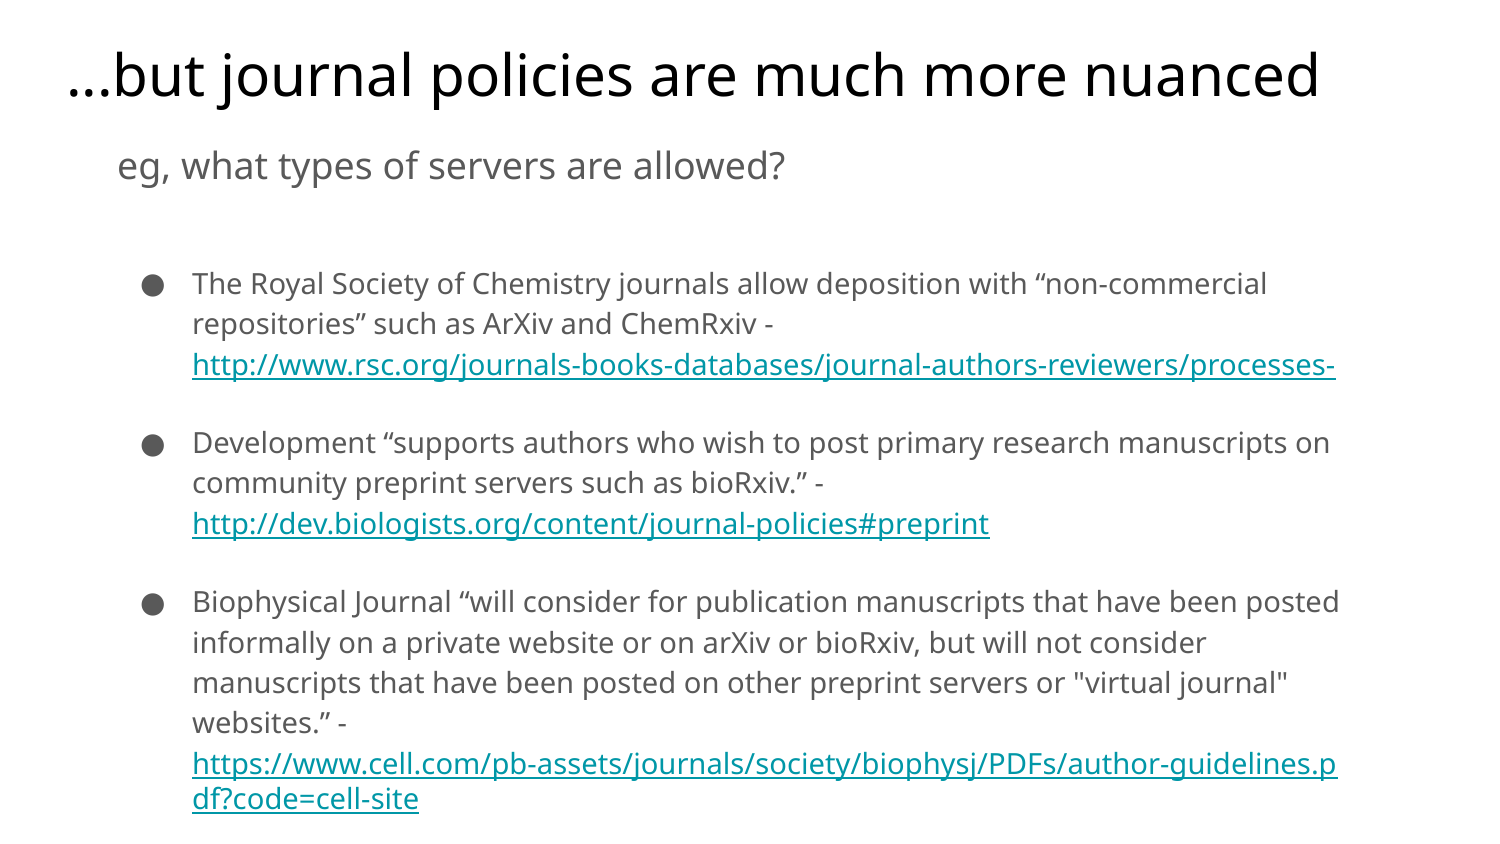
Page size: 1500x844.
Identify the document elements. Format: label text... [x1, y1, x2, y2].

list The Royal Society of Chemistry journals allow deposition with “non-commercial repositories” such as ArXiv and ChemRxiv - http://www.rsc.org/journals-books-databases/journal-authors-reviewers/processes- Development “supports authors who wish to post primary research manuscripts on community preprint servers such as bioRxiv.” - http://dev.biologists.org/content/journal-policies#preprint Biophysical Journal “will consider for publication manuscripts that have been posted informally on a private website or on arXiv or bioRxiv, but will not consider manuscripts that have been posted on other preprint servers or "virtual journal" websites.” - https://www.cell.com/pb-assets/journals/society/biophysj/PDFs/author-guidelines.pdf?code=cell-site [102, 245, 1365, 806]
title ...but journal policies are much more nuanced [51, 23, 1449, 117]
list eg, what types of servers are allowed? [102, 120, 1056, 215]
